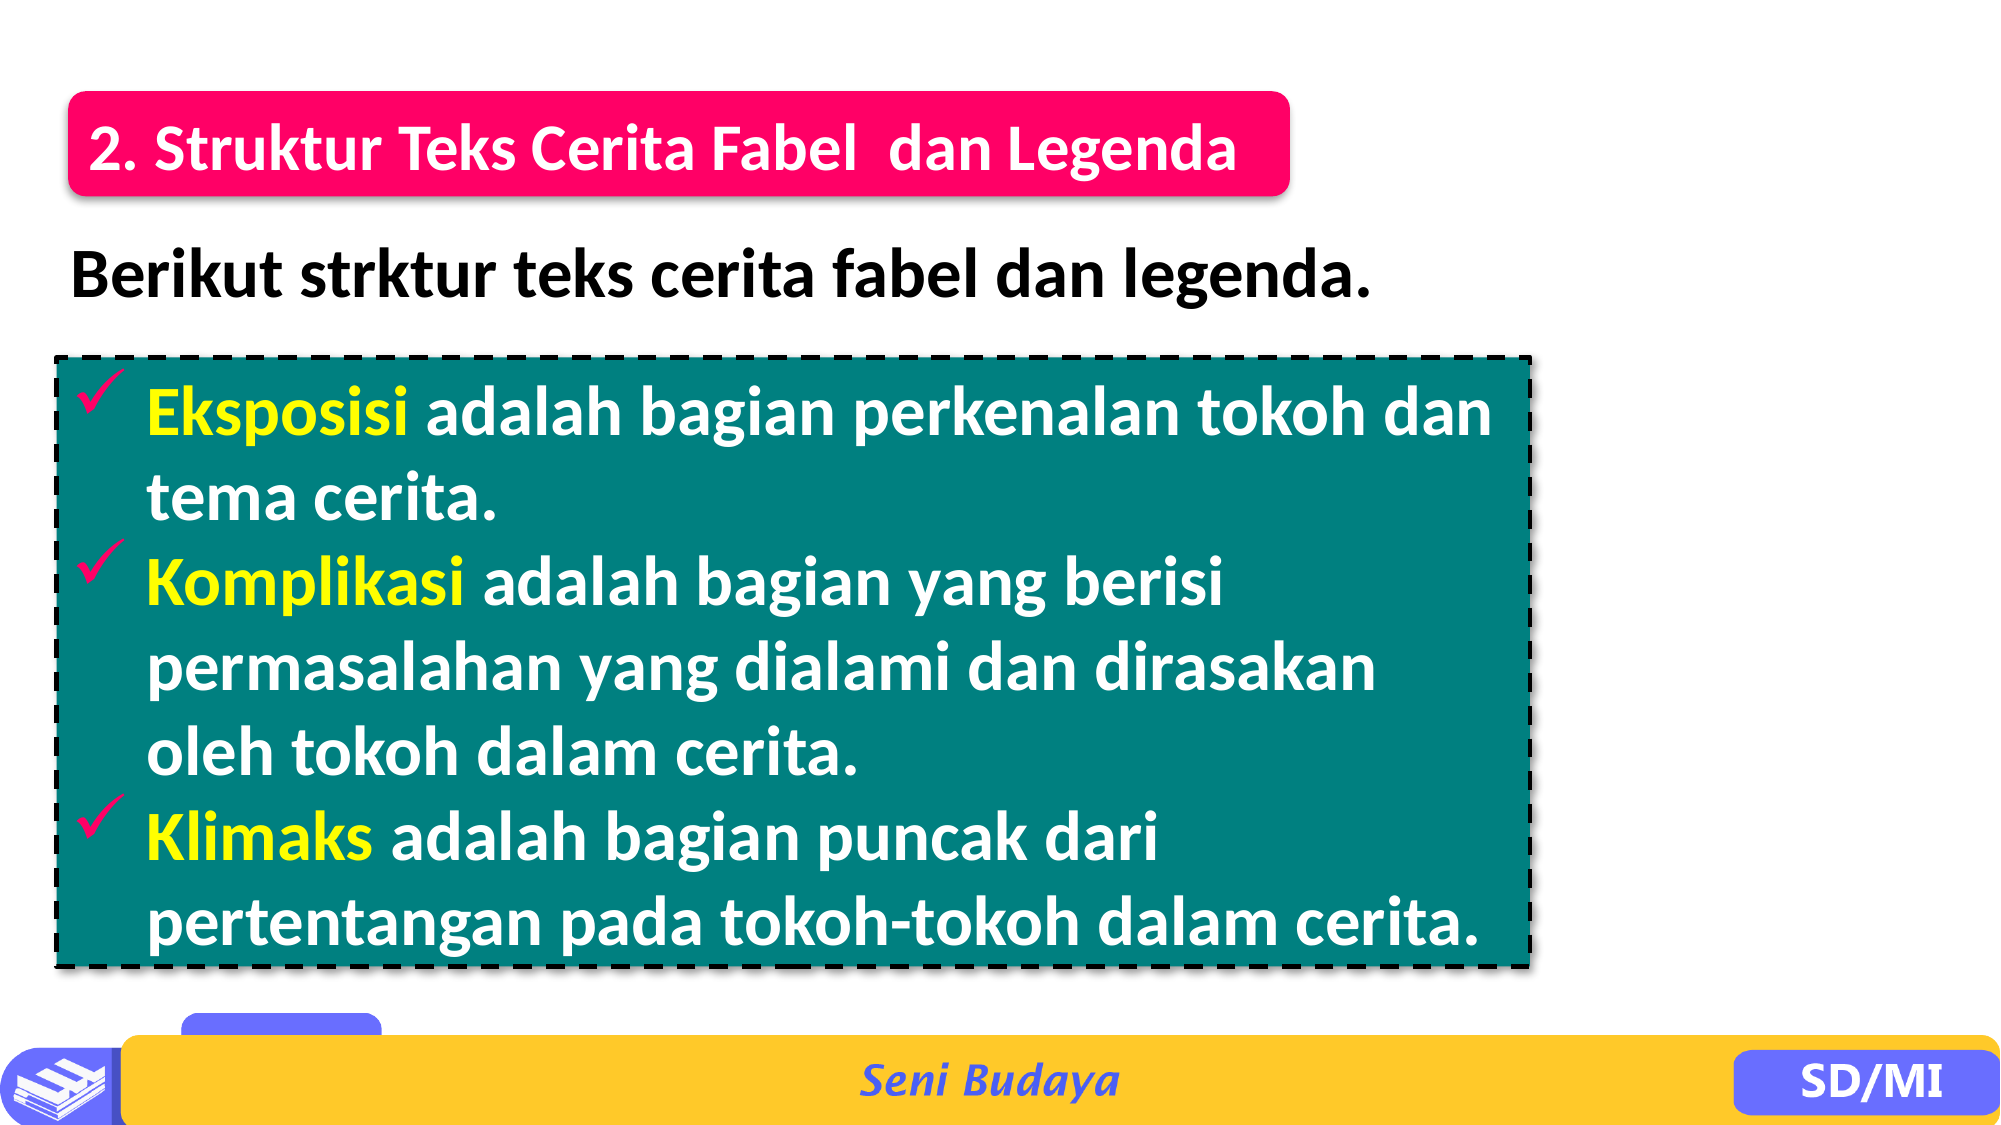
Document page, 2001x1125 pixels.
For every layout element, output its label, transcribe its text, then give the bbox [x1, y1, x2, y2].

text_box 2. Struktur Teks Cerita Fabel dan Legenda [68, 91, 1290, 197]
picture [0, 1013, 2000, 1125]
text_box Eksposisi adalah bagian perkenalan tokoh dan tema cerita. Komplikasi adalah bagian yang berisi permasalahan yang dialami dan dirasakan oleh tokoh dalam cerita. Klimaks adalah bagian puncak dari pertentangan pada tokoh-tokoh dalam cerita. [56, 357, 1530, 967]
text_box Berikut strktur teks cerita fabel dan legenda. [55, 218, 1435, 319]
